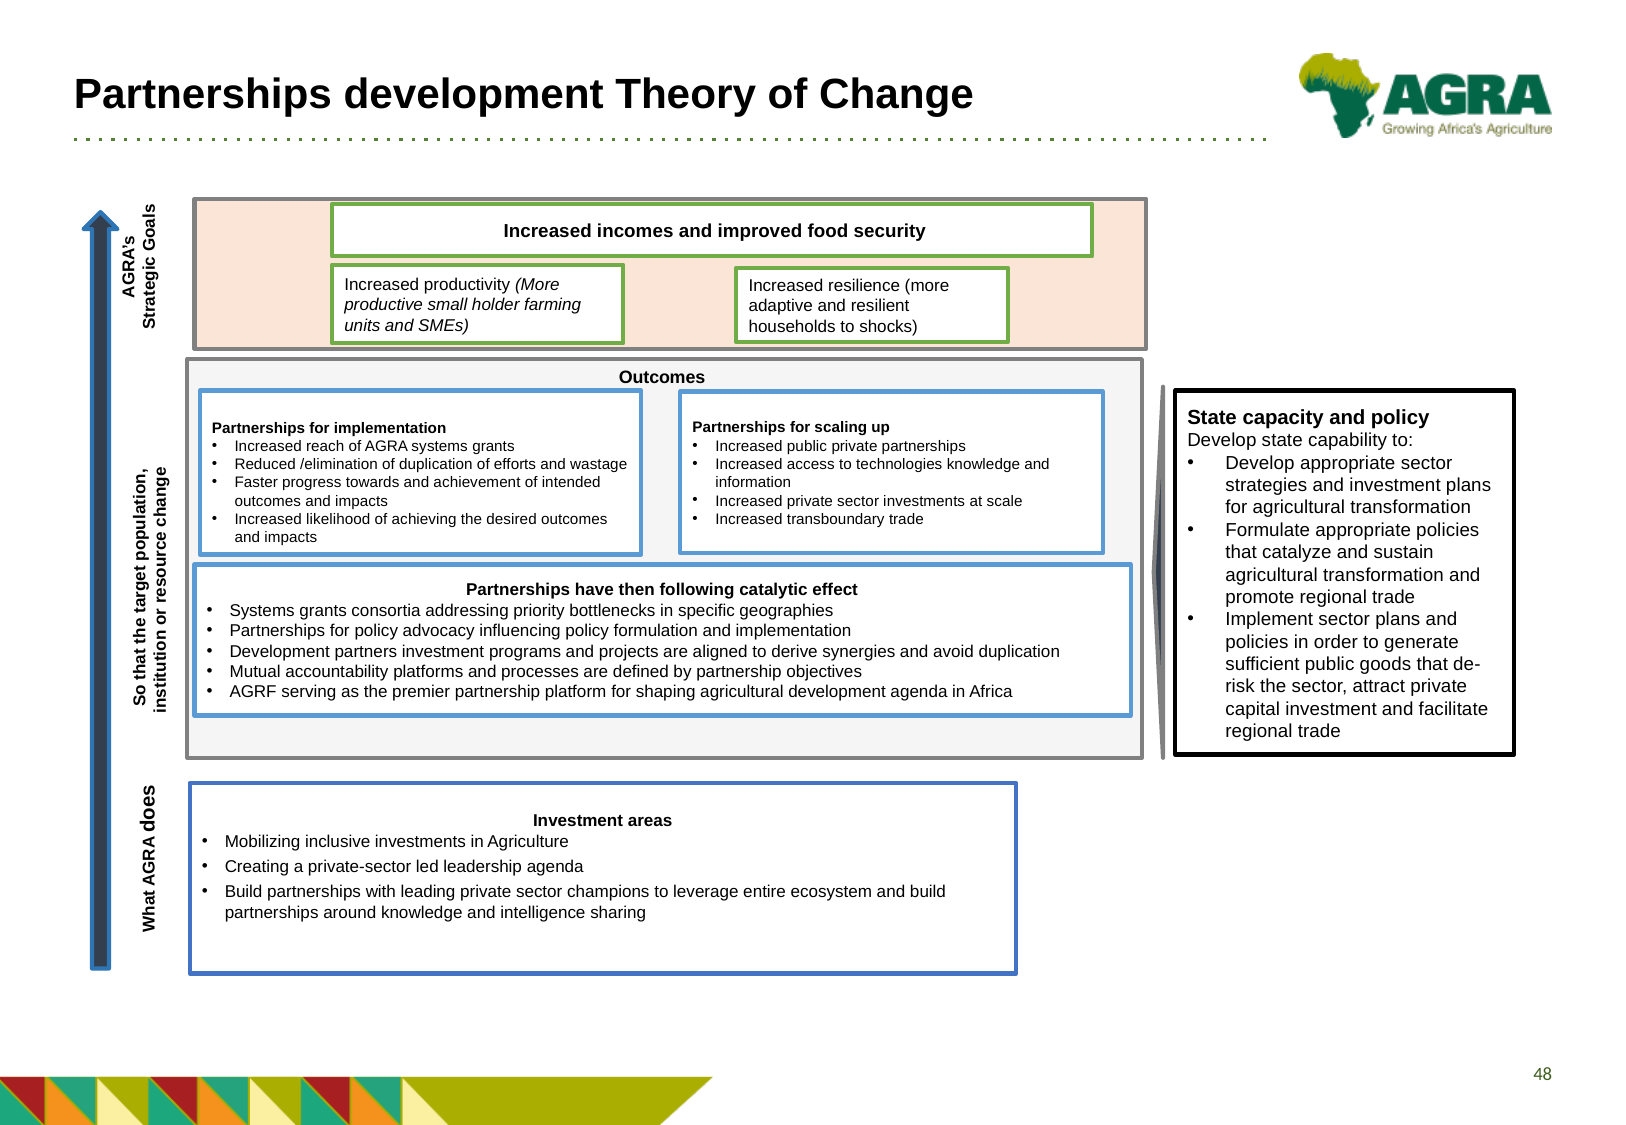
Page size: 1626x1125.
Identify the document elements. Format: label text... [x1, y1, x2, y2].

text_box Investment areas Mobilizing inclusive investments in Agriculture Creating a private-sector led leadership agenda Build partnerships with leading private sector champions to leverage entire ecosystem and build partnerships around knowledge and intelligence sharing [188, 781, 1018, 976]
text_box State capacity and policy Develop state capability to: Develop appropriate sector strategies and investment plans for agricultural transformation Formulate appropriate policies that catalyze and sustain agricultural transformation and promote regional trade Implement sector plans and policies in order to generate sufficient public goods that de-risk the sector, attract private capital investment and facilitate regional trade [1173, 388, 1516, 757]
picture [1299, 53, 1552, 138]
picture [0, 1076, 713, 1125]
text_box [1151, 384, 1166, 760]
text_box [194, 198, 1147, 350]
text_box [187, 358, 1143, 758]
title Partnerships development Theory of Change [73, 21, 1263, 118]
text_box [81, 209, 104, 971]
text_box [109, 187, 178, 974]
